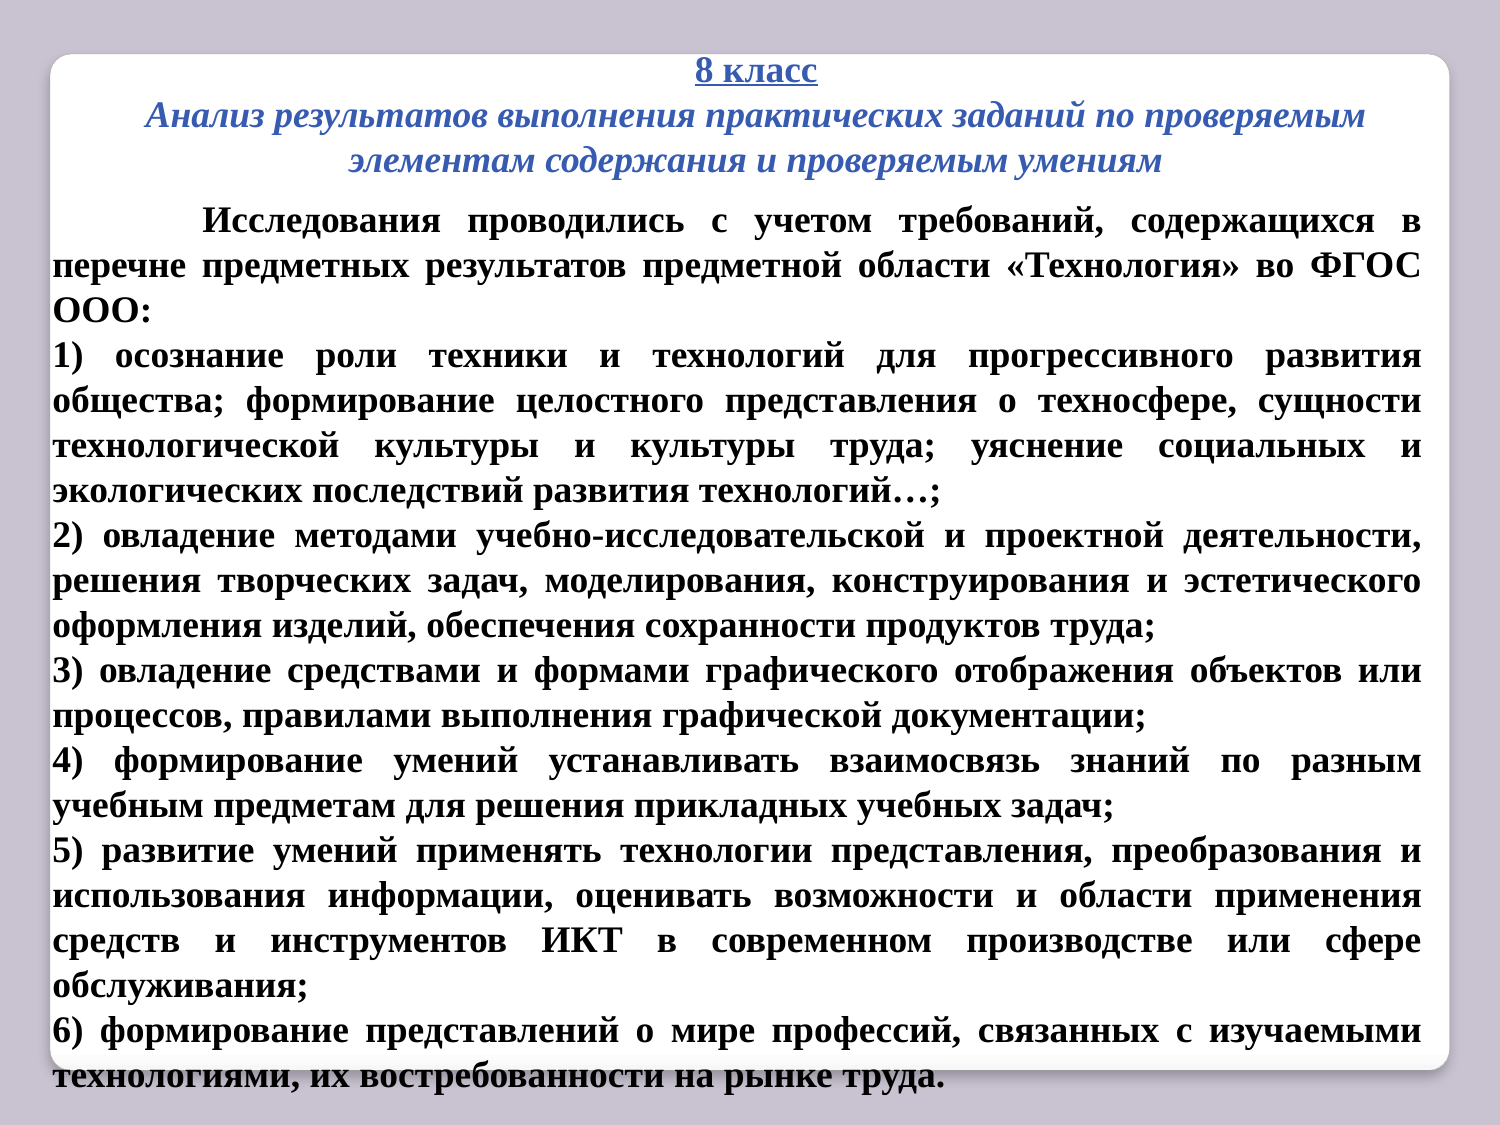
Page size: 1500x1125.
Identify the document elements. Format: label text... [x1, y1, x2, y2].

text_box 8 класс Анализ результатов выполнения практических заданий по проверяемым элементам содержания и проверяемым умениям [74, 37, 1438, 187]
text_box Исследования проводились с учетом требований, содержащихся в перечне предметных результатов предметной области «Технология» во ФГОС ООО: 1) осознание роли техники и технологий для прогрессивного развития общества; формирование целостного представления о техносфере, сущности технологической культуры и культуры труда; уяснение социальных и экологических последствий развития технологий…; 2) овладение методами учебно-исследовательской и проектной деятельности, решения творческих задач, моделирования, конструирования и эстетического оформления изделий, обеспечения сохранности продуктов труда; 3) овладение средствами и формами графического отображения объектов или процессов, правилами выполнения графической документации; 4) формирование умений устанавливать взаимосвязь знаний по разным учебным предметам для решения прикладных учебных задач; 5) развитие умений применять технологии представления, преобразования и использования информации, оценивать возможности и области применения средств и инструментов ИКТ в современном производстве или сфере обслуживания; 6) формирование представлений о мире профессий, связанных с изучаемыми технологиями, их востребованности на рынке труда. [37, 187, 1438, 1125]
